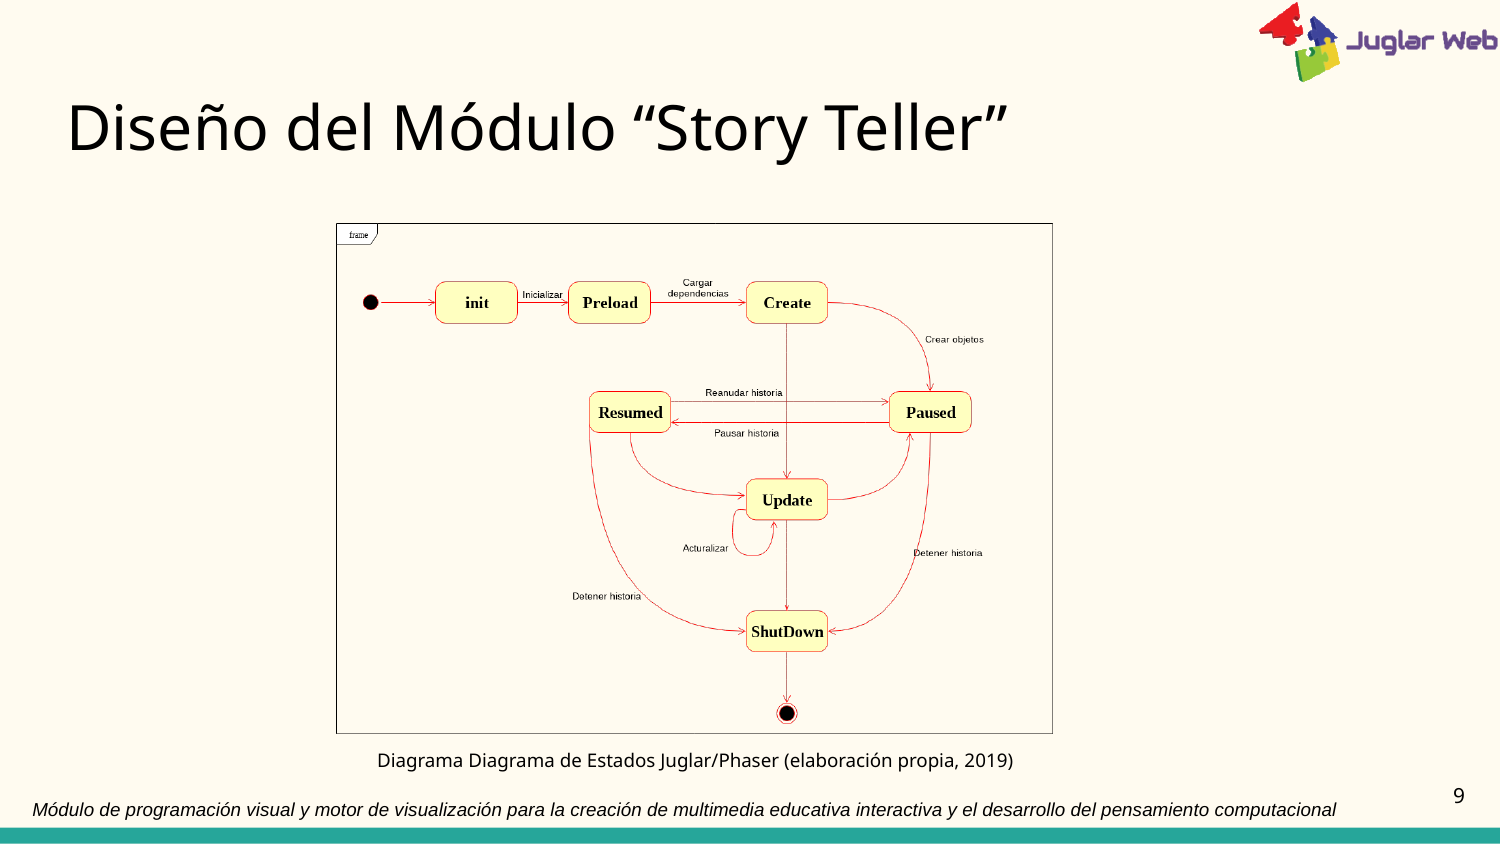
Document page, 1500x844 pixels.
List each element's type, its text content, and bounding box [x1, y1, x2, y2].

picture [1256, 0, 1500, 85]
title Diseño del Módulo “Story Teller” [51, 72, 1449, 174]
picture [336, 223, 1054, 734]
slide_number 9 [1389, 764, 1480, 830]
text_box Diagrama Diagrama de Estados Juglar/Phaser (elaboración propia, 2019) [336, 742, 1053, 774]
text_box Módulo de programación visual y motor de visualización para la creación de multimedia educativa interactiva y el desarrollo del pensamiento computacional [17, 789, 1409, 828]
